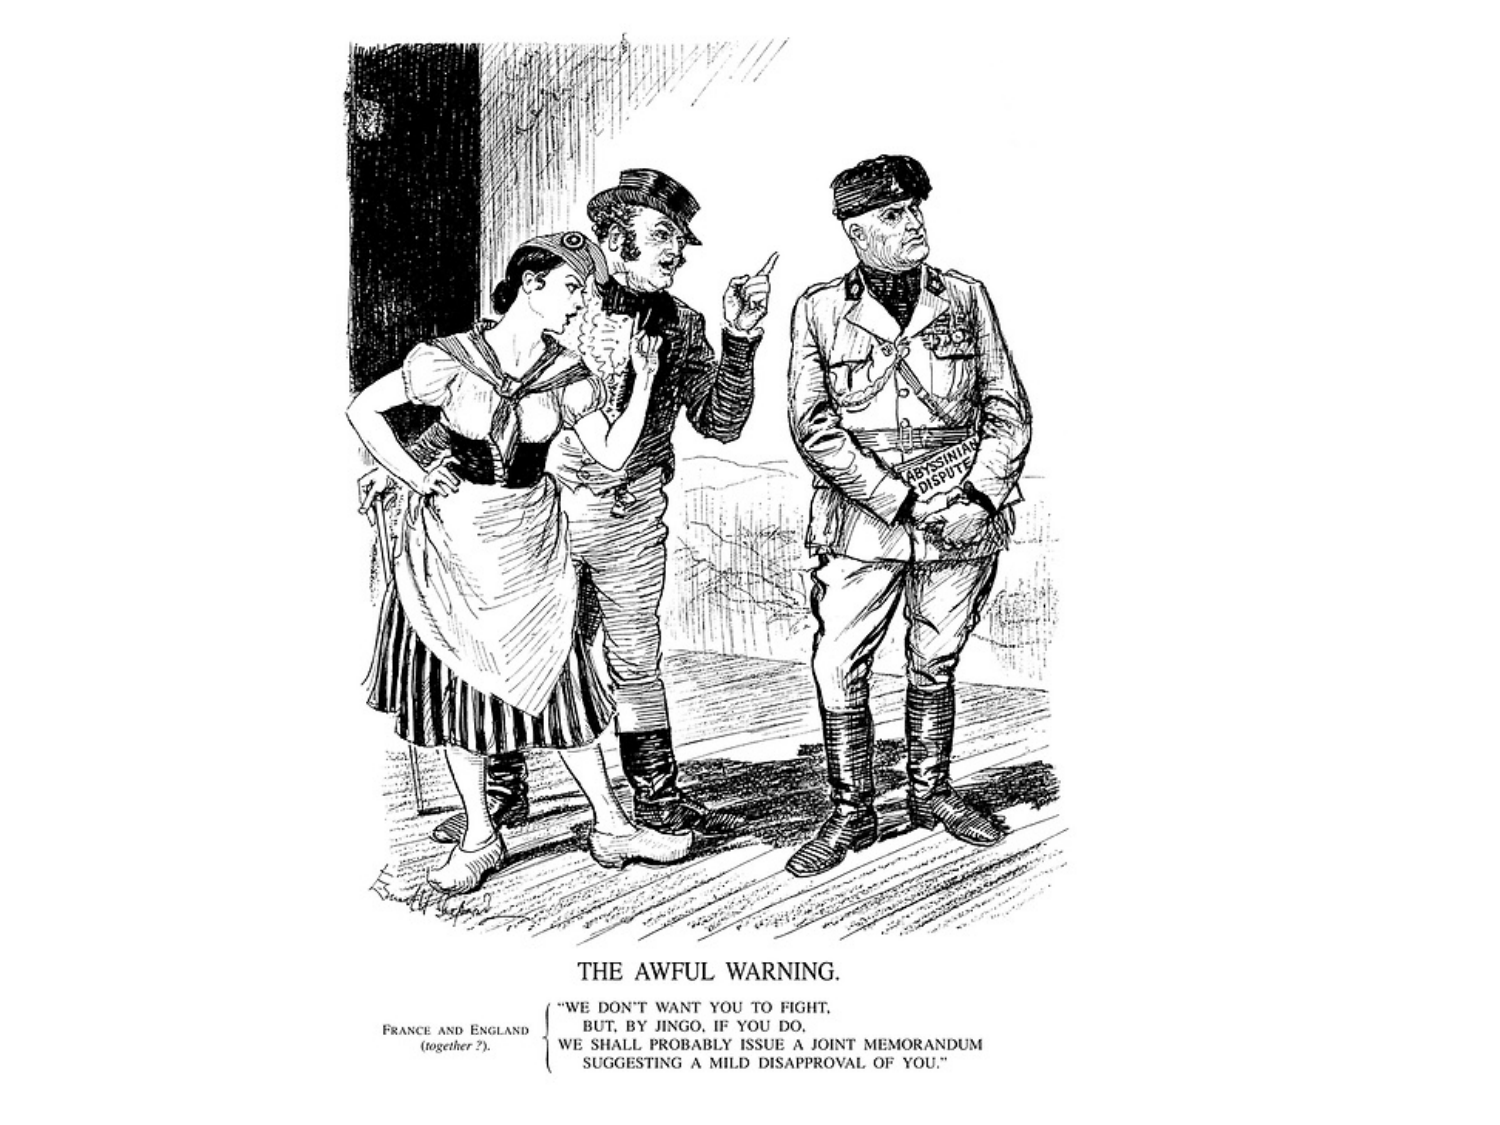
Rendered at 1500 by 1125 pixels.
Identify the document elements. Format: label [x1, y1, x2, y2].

list [0, 0, 1500, 1110]
